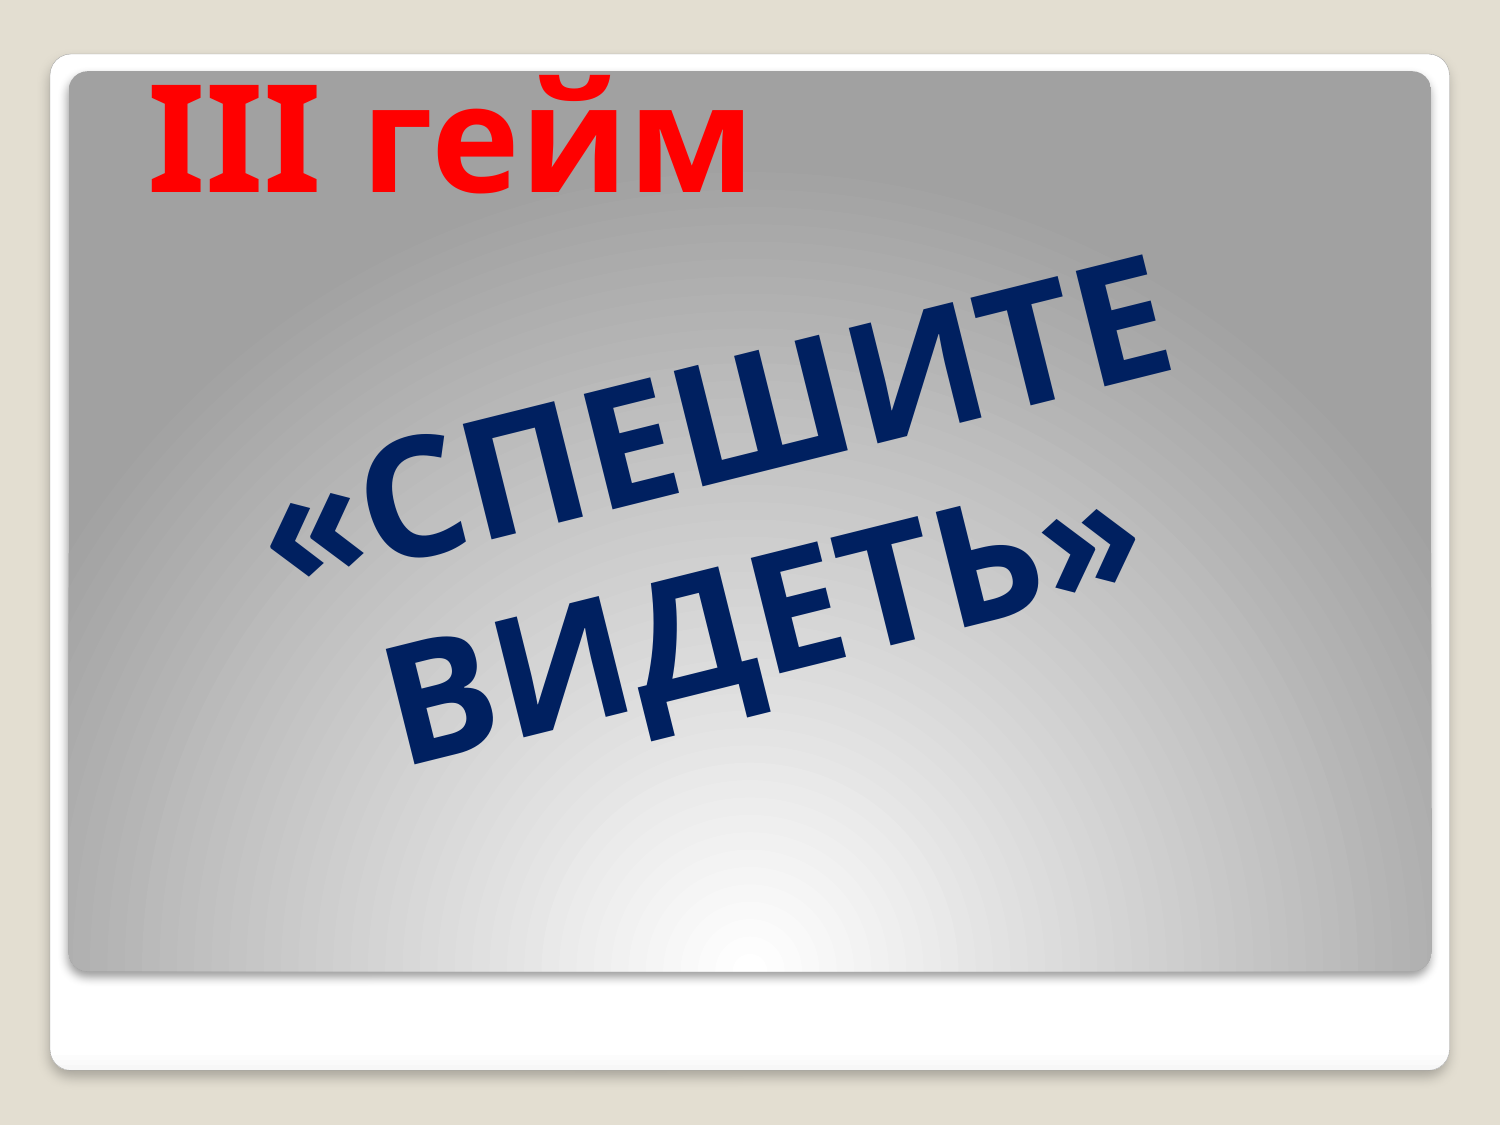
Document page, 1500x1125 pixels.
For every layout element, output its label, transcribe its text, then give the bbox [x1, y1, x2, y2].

text_box «Спешите видеть» [0, 139, 1472, 886]
text_box III гейм [70, 35, 833, 231]
